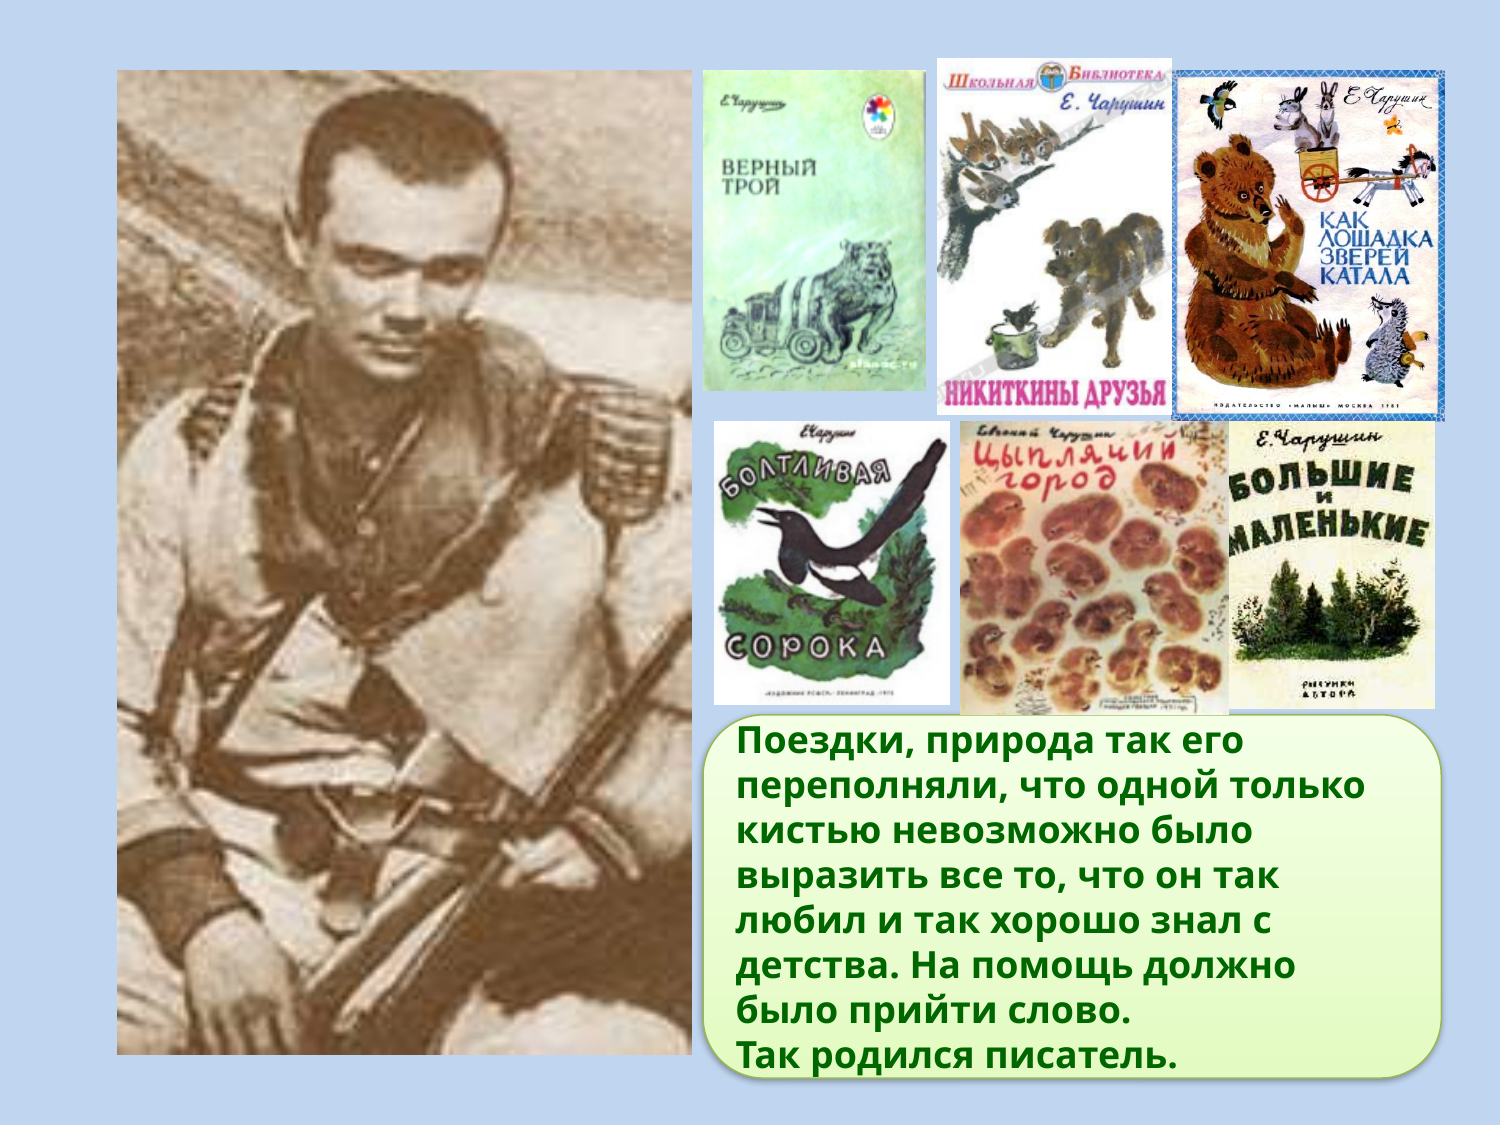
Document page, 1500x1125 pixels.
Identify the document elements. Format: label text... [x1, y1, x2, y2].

picture [714, 421, 950, 705]
picture [702, 70, 926, 392]
text_box Поездки, природа так его переполняли, что одной только кистью невозможно было выразить все то, что он так любил и так хорошо знал с детства. На помощь должно было прийти слово. Так родился писатель. [702, 714, 1443, 1079]
picture [116, 70, 692, 1055]
picture [937, 58, 1445, 716]
